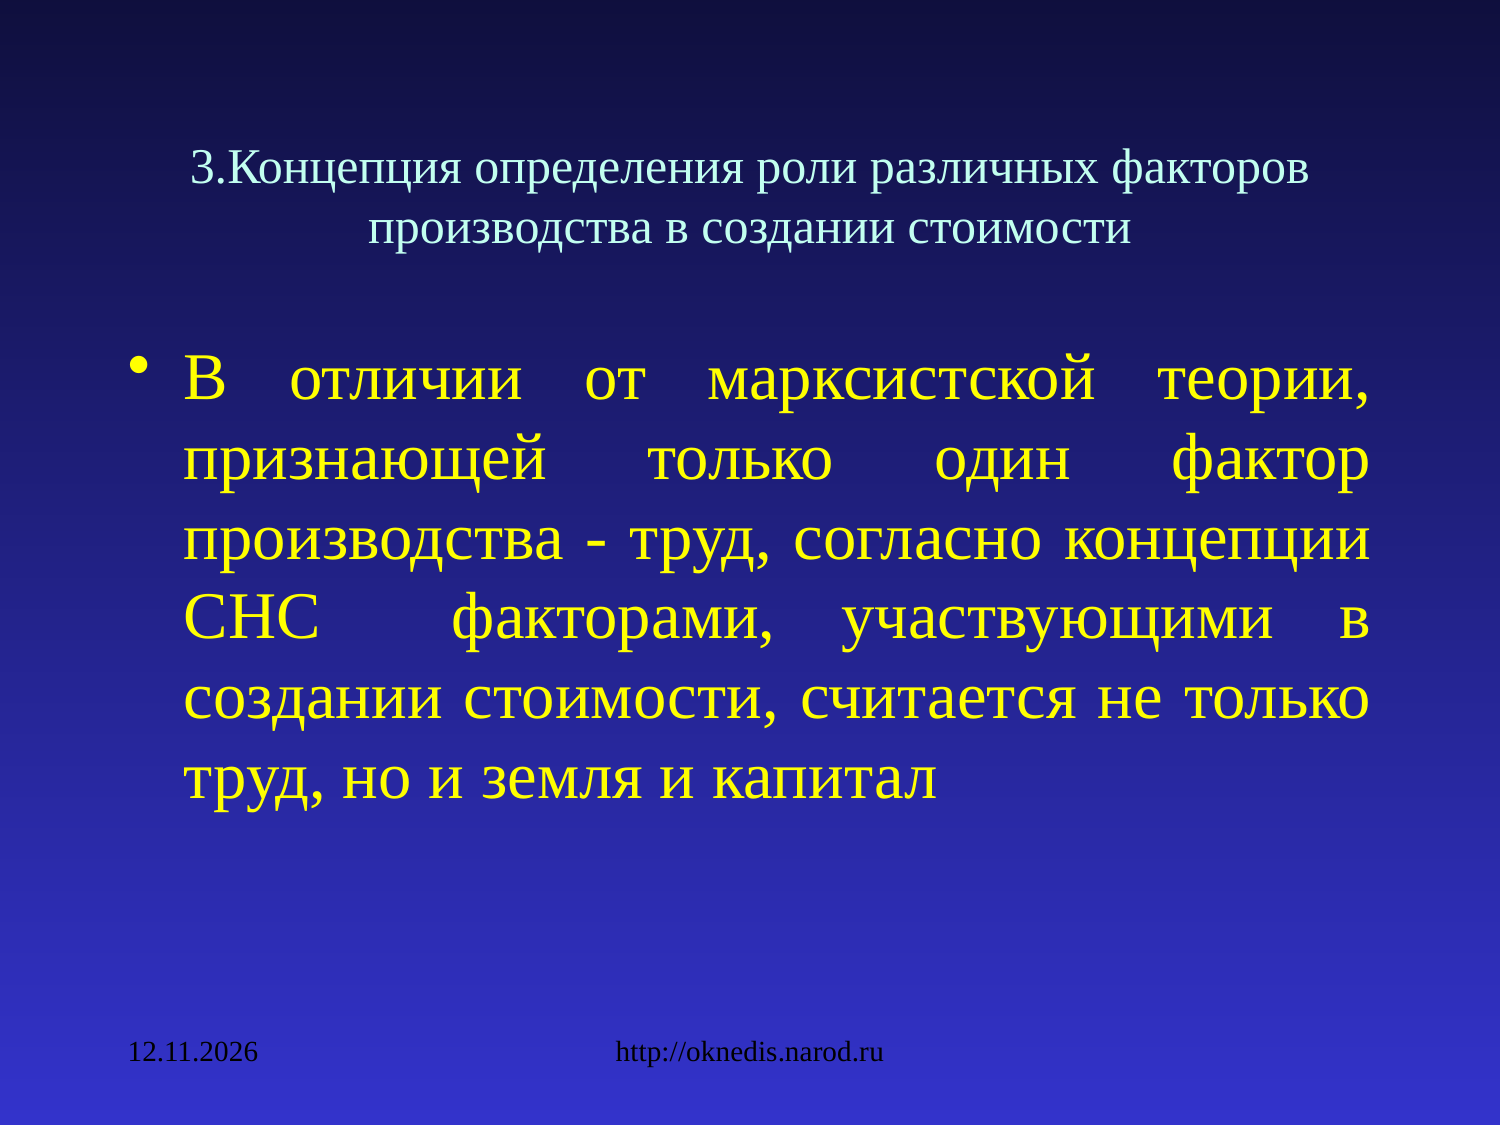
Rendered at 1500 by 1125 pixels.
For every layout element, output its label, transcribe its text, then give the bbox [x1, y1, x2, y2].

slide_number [112, 1024, 426, 1101]
list В отличии от марксистской теории, признающей только один фактор производства - труд, согласно концепции СНС факторами, участвующими в создании стоимости, считается не только труд, но и земля и капитал [112, 324, 1388, 1001]
title 3.Концепция определения роли различных факторов производства в создании стоимости [112, 99, 1388, 288]
footer http://oknedis.narod.ru [512, 1024, 988, 1101]
